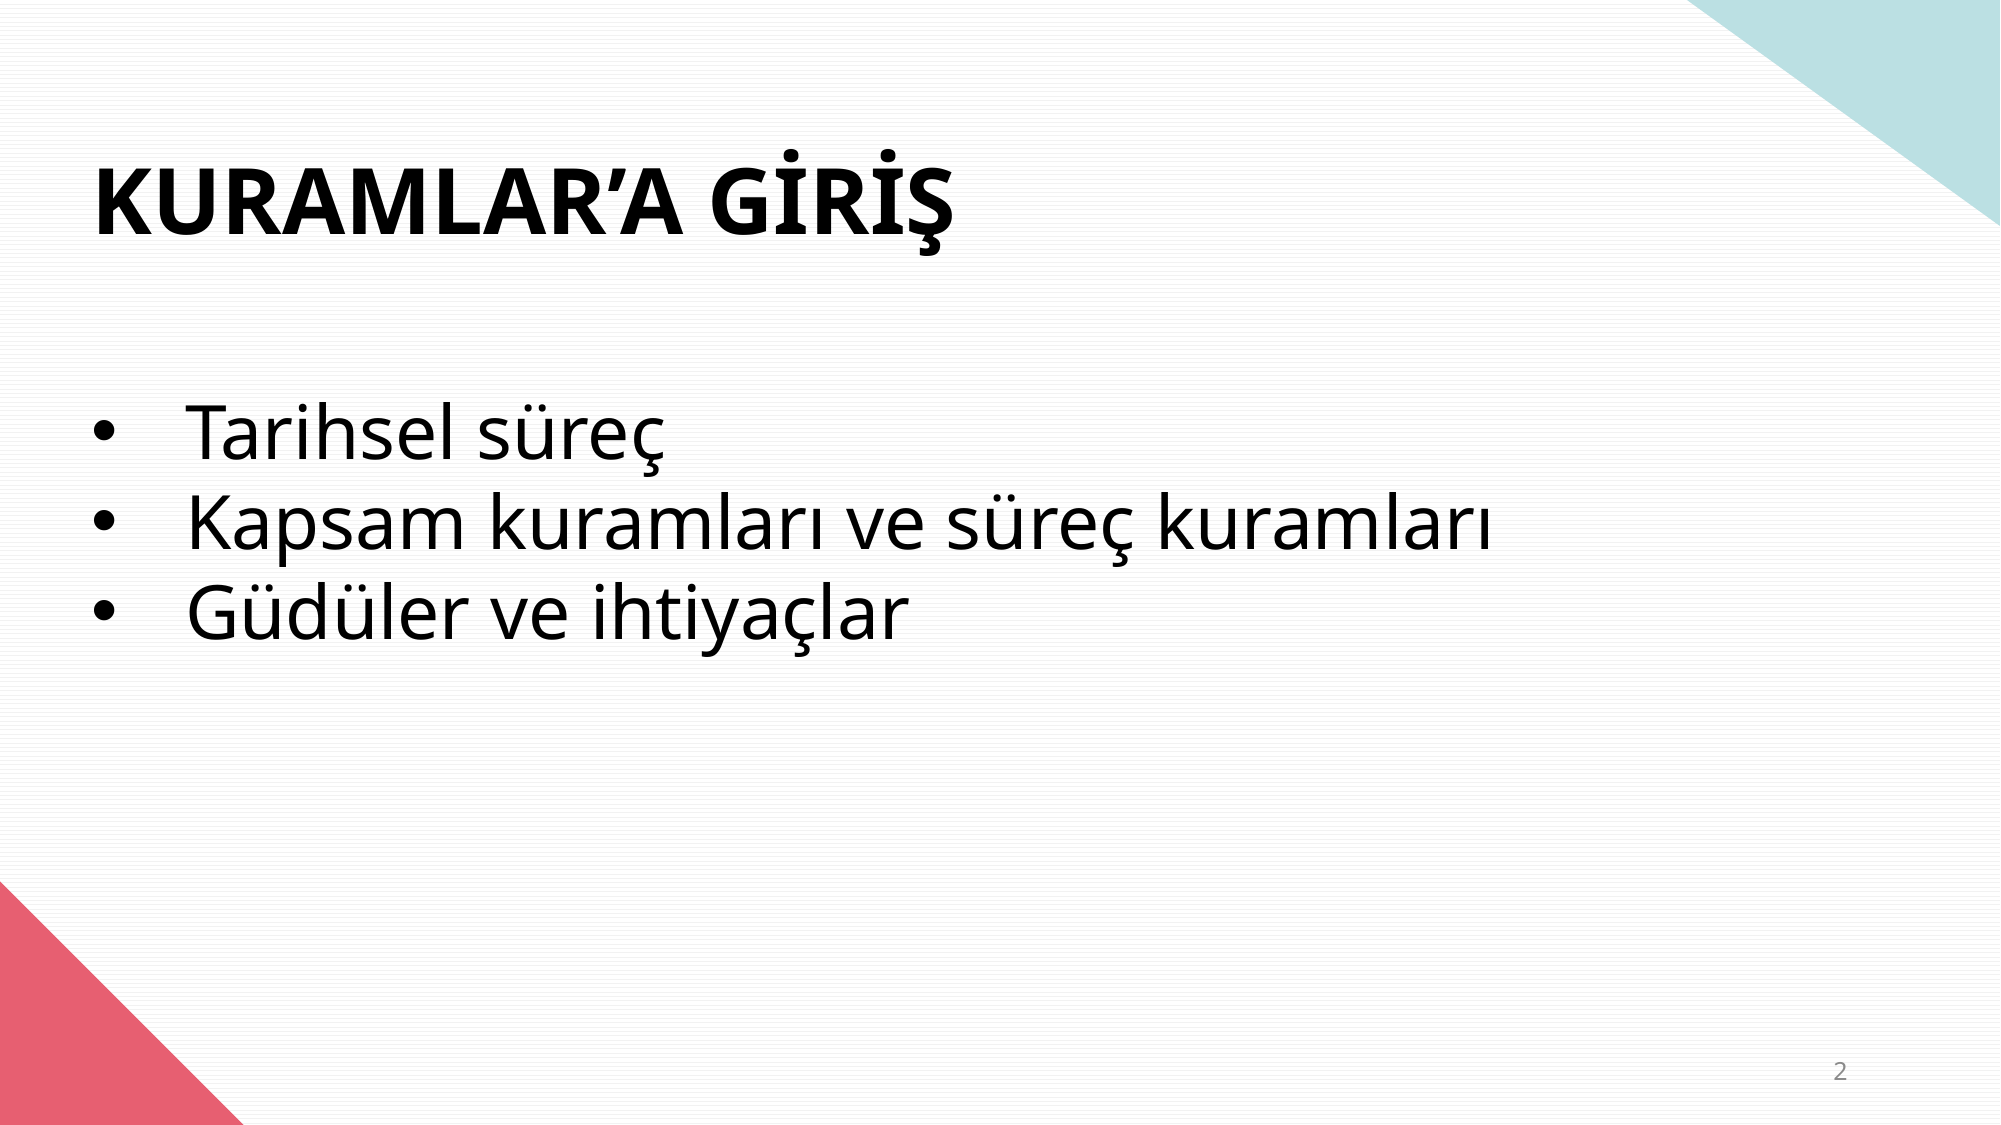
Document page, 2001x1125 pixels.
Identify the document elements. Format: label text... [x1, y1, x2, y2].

slide_number 2 [1412, 1042, 1863, 1103]
text_box KURAMLAR’A GİRİŞ [76, 135, 984, 261]
text_box [0, 879, 246, 1125]
text_box Tarihsel süreç Kapsam kuramları ve süreç kuramları Güdüler ve ihtiyaçlar [76, 377, 1579, 752]
text_box [1685, 0, 2000, 228]
